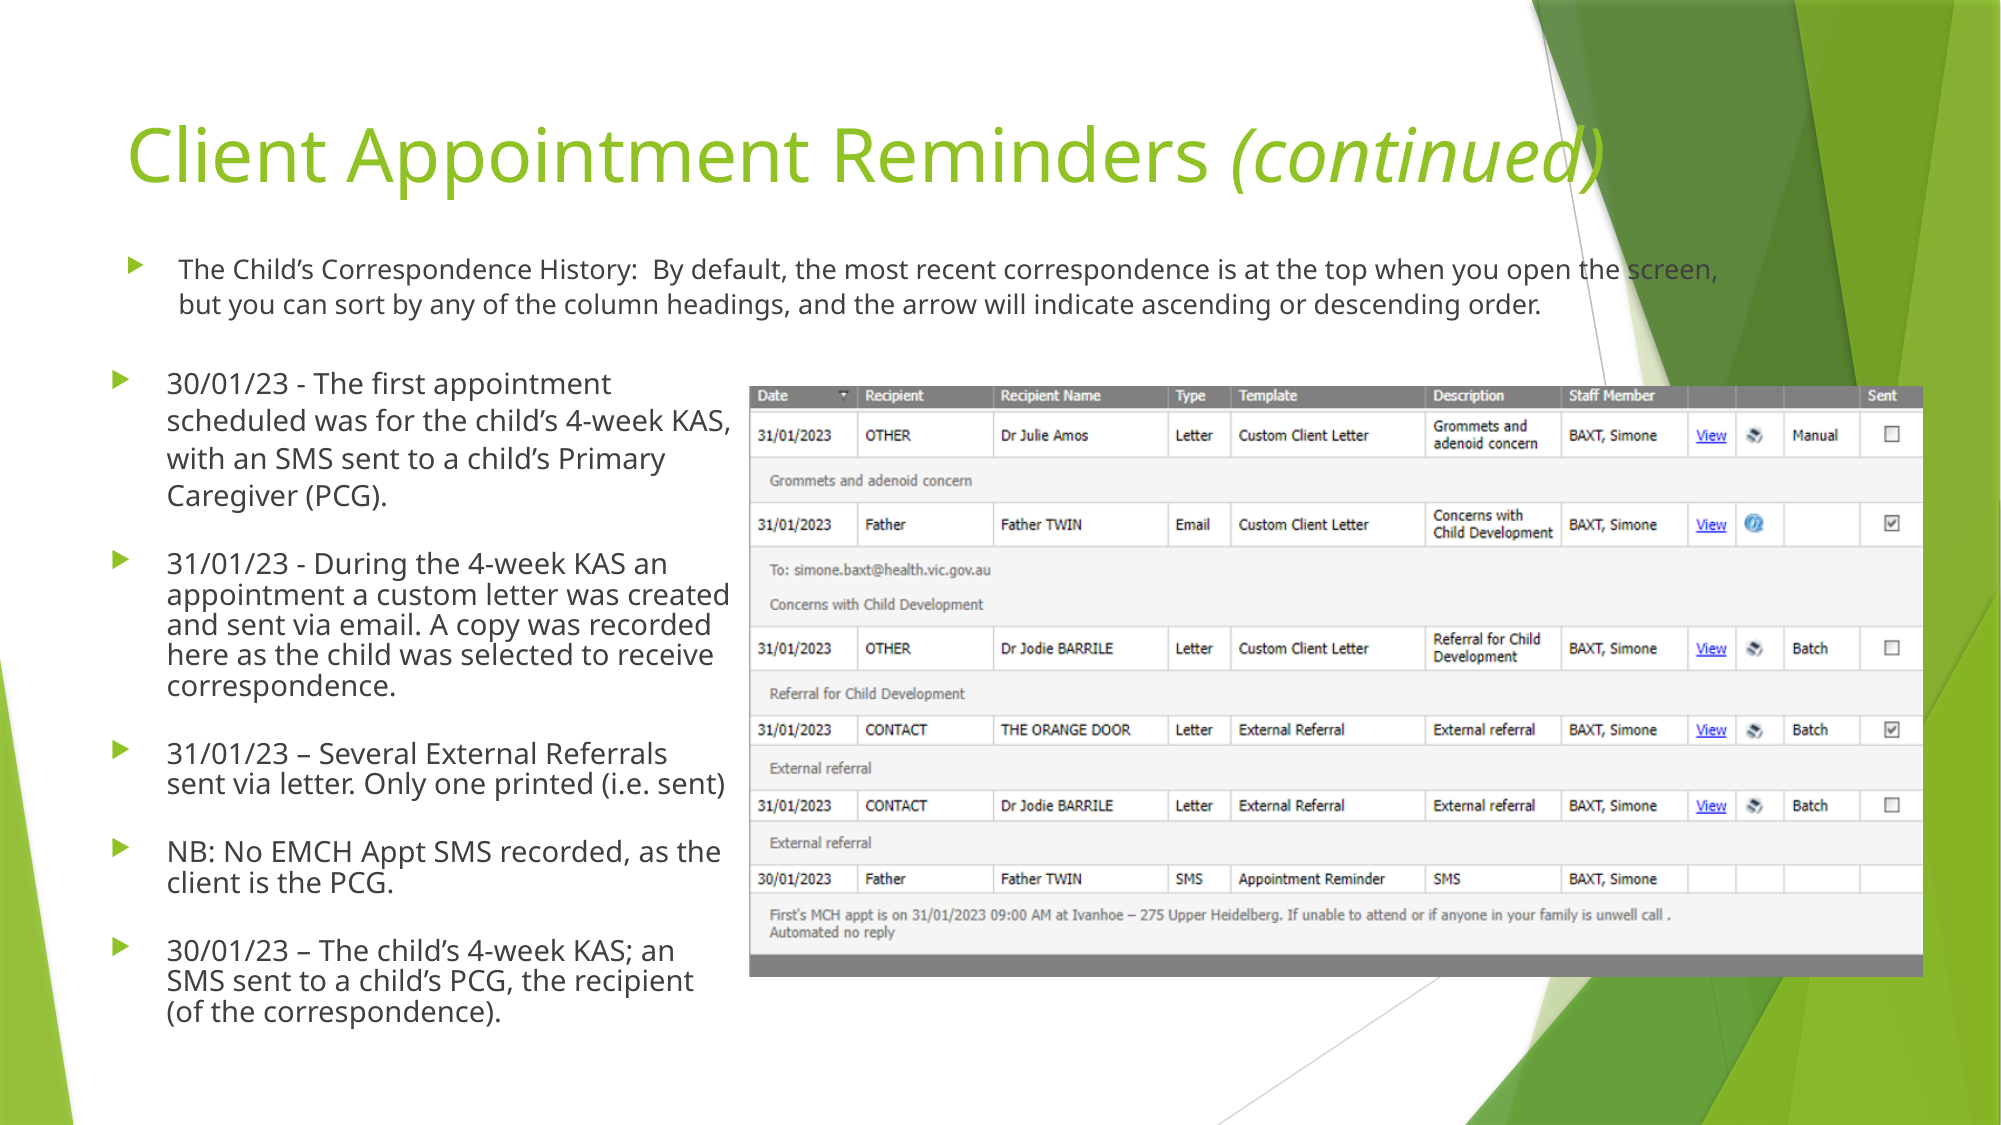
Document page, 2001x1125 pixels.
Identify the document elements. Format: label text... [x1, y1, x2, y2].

text_box 30/01/23 - The first appointment scheduled was for the child’s 4-week KAS, with an SMS sent to a child’s Primary Caregiver (PCG). 31/01/23 - During the 4-week KAS an appointment a custom letter was created and sent via email. A copy was recorded here as the child was selected to receive correspondence. 31/01/23 – Several External Referrals sent via letter. Only one printed (i.e. sent) NB: No EMCH Appt SMS recorded, as the client is the PCG. 30/01/23 – The child’s 4-week KAS; an SMS sent to a child’s PCG, the recipient (of the correspondence). [95, 355, 750, 1049]
title Client Appointment Reminders (continued) [111, 99, 1682, 242]
list The Child’s Correspondence History: By default, the most recent correspondence is at the top when you open the screen, but you can sort by any of the column headings, and the arrow will indicate ascending or descending order. [111, 242, 1745, 356]
picture [748, 385, 1923, 978]
